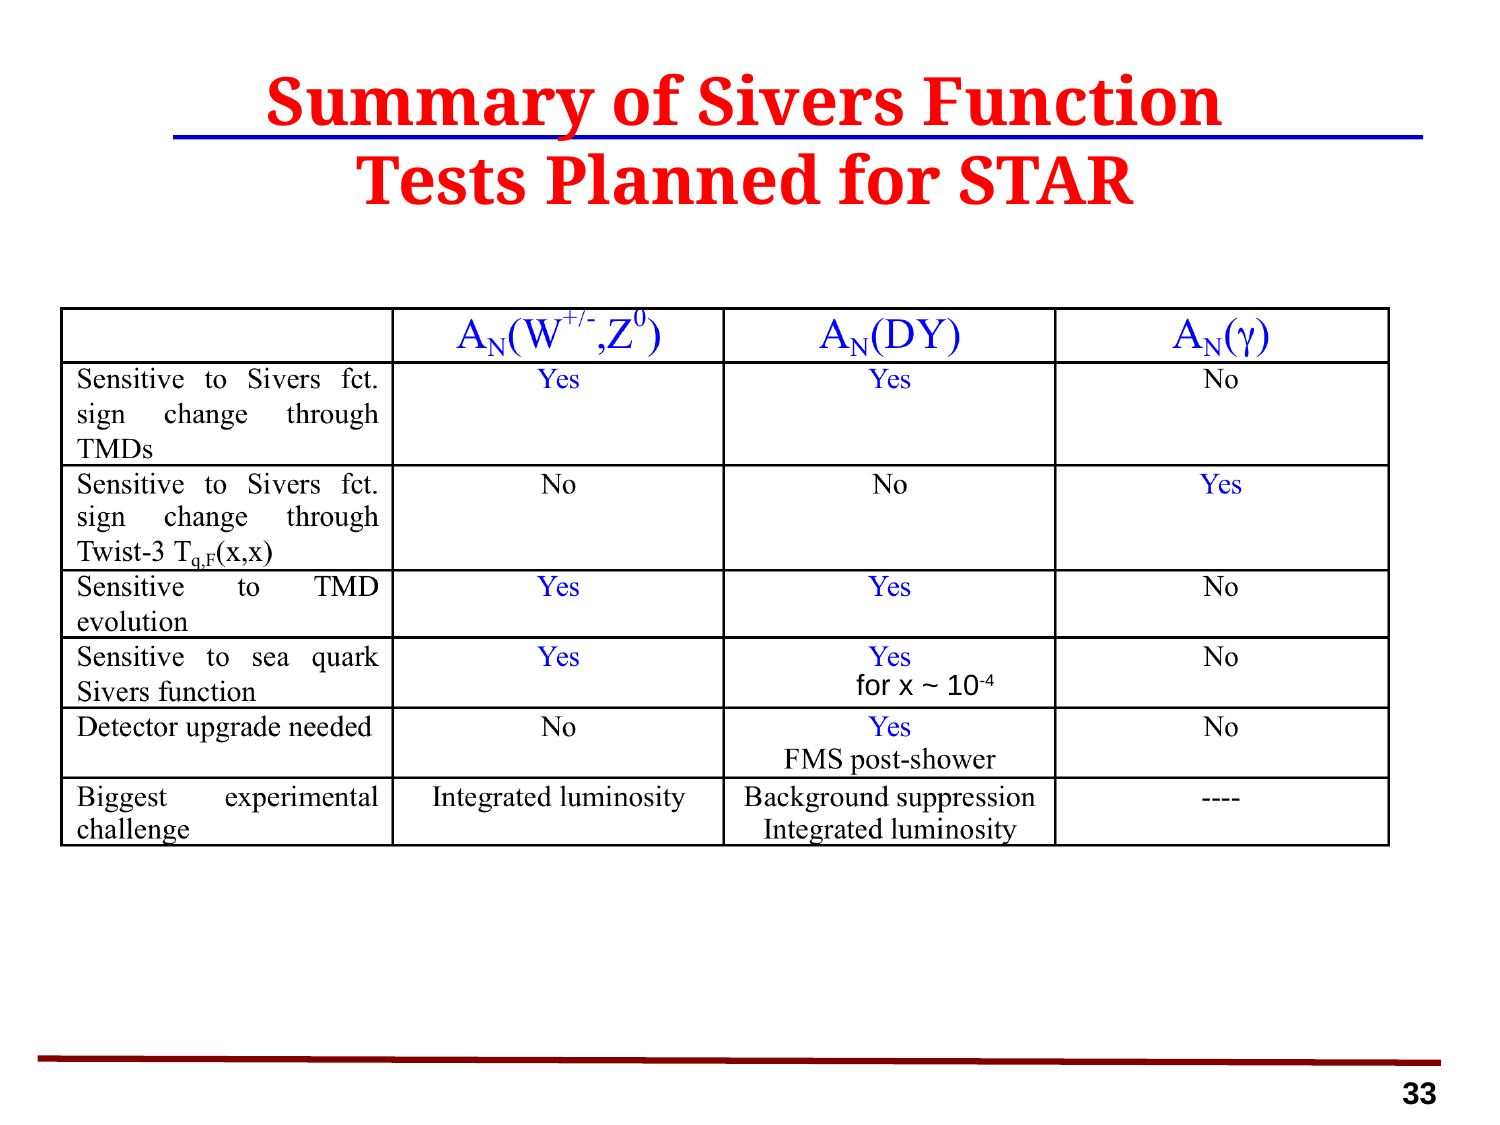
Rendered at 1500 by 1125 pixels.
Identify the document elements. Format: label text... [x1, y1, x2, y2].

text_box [60, 307, 1433, 884]
text_box Summary of Sivers Function Tests Planned for STAR [215, 50, 1277, 226]
